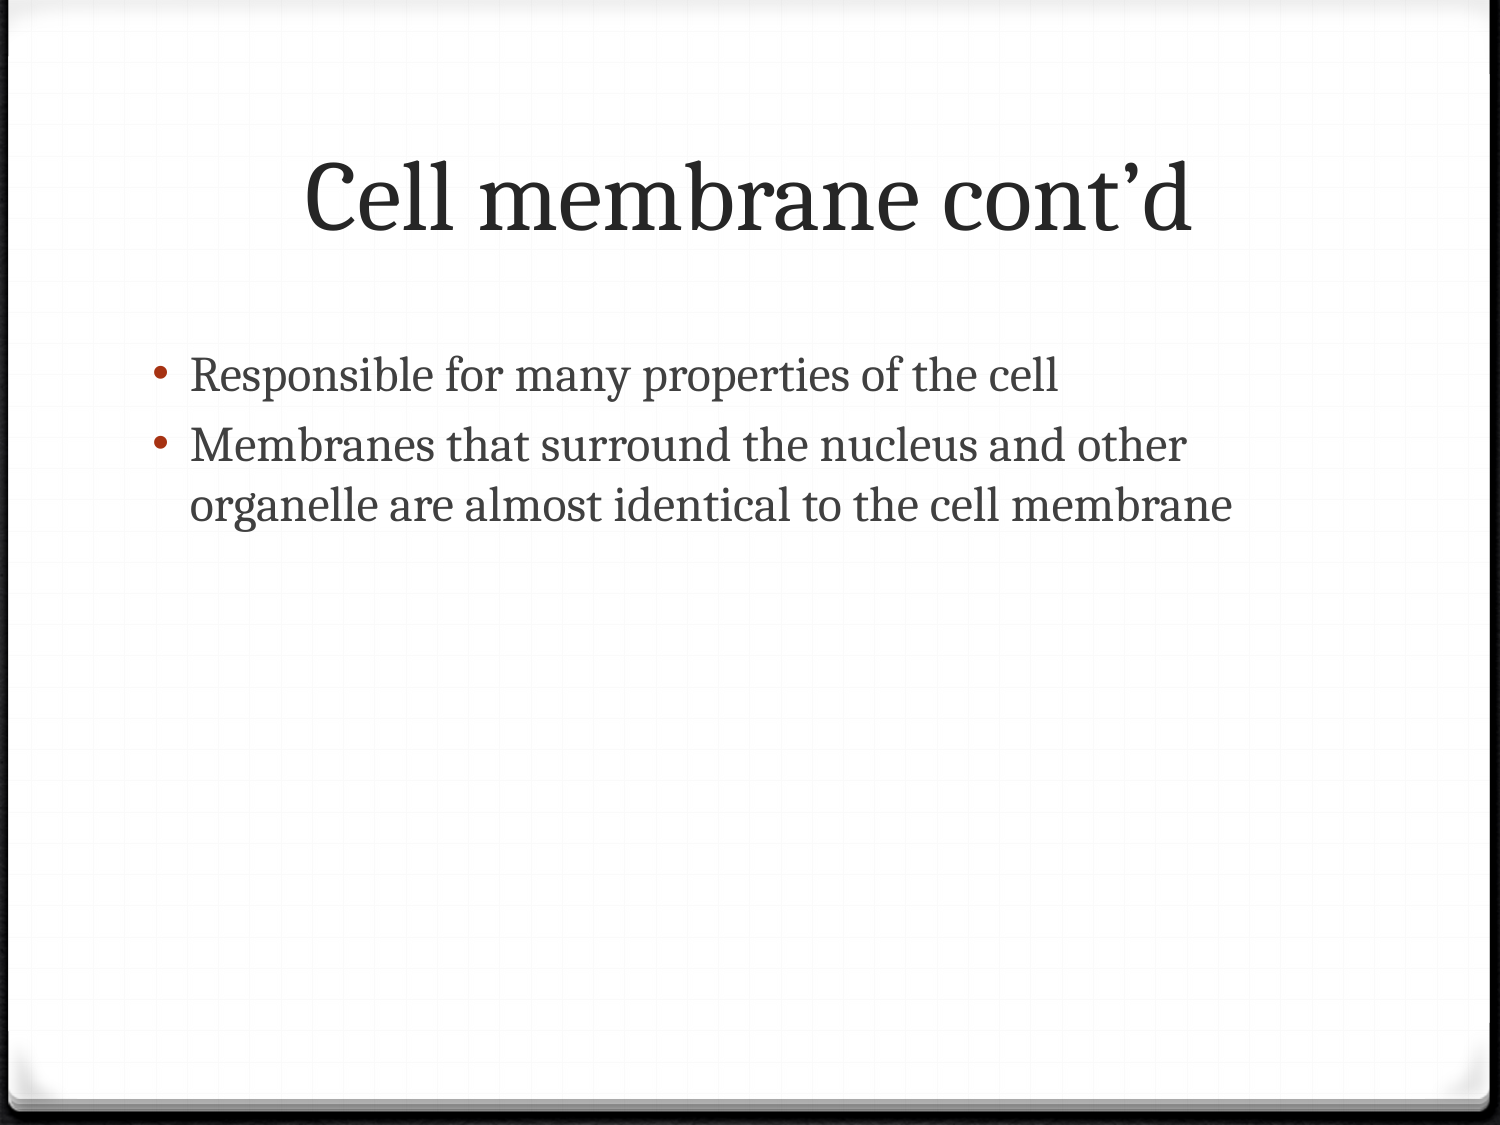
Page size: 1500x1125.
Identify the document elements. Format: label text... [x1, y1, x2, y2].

picture [0, 0, 1500, 1125]
list Responsible for many properties of the cell Membranes that surround the nucleus and other organelle are almost identical to the cell membrane [137, 334, 1363, 983]
title Cell membrane cont’d [90, 71, 1410, 309]
